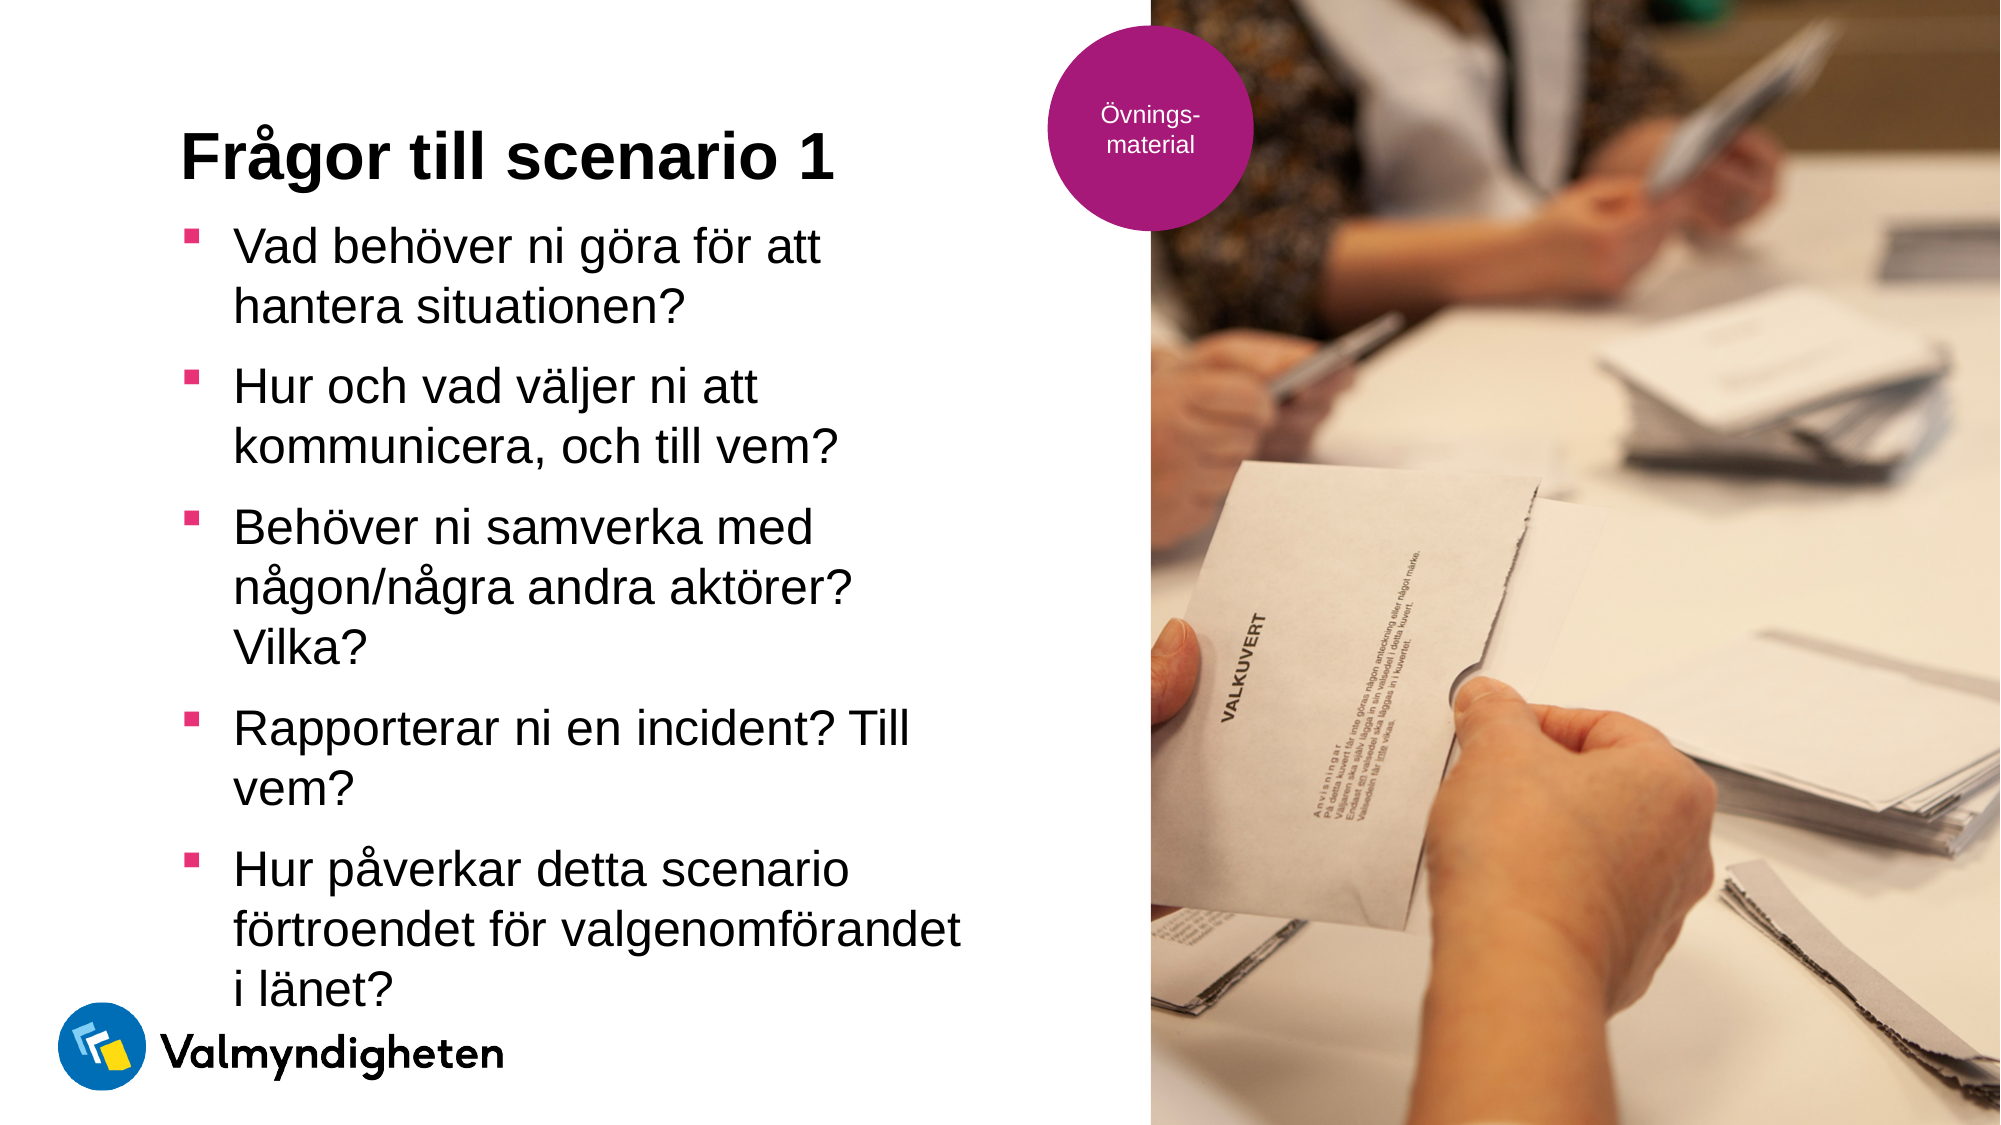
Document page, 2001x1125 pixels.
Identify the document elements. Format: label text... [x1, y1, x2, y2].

picture [26, 972, 535, 1125]
picture [1150, 0, 2000, 1125]
title Frågor till scenario 1 [165, 83, 985, 202]
text_box Övnings-material [1047, 25, 1150, 232]
list Vad behöver ni göra för att hantera situationen? Hur och vad väljer ni att kommunicera, och till vem? Behöver ni samverka med någon/några andra aktörer? Vilka? Rapporterar ni en incident? Till vem? Hur påverkar detta scenario förtroendet för valgenomförandet i länet? [165, 205, 985, 1025]
